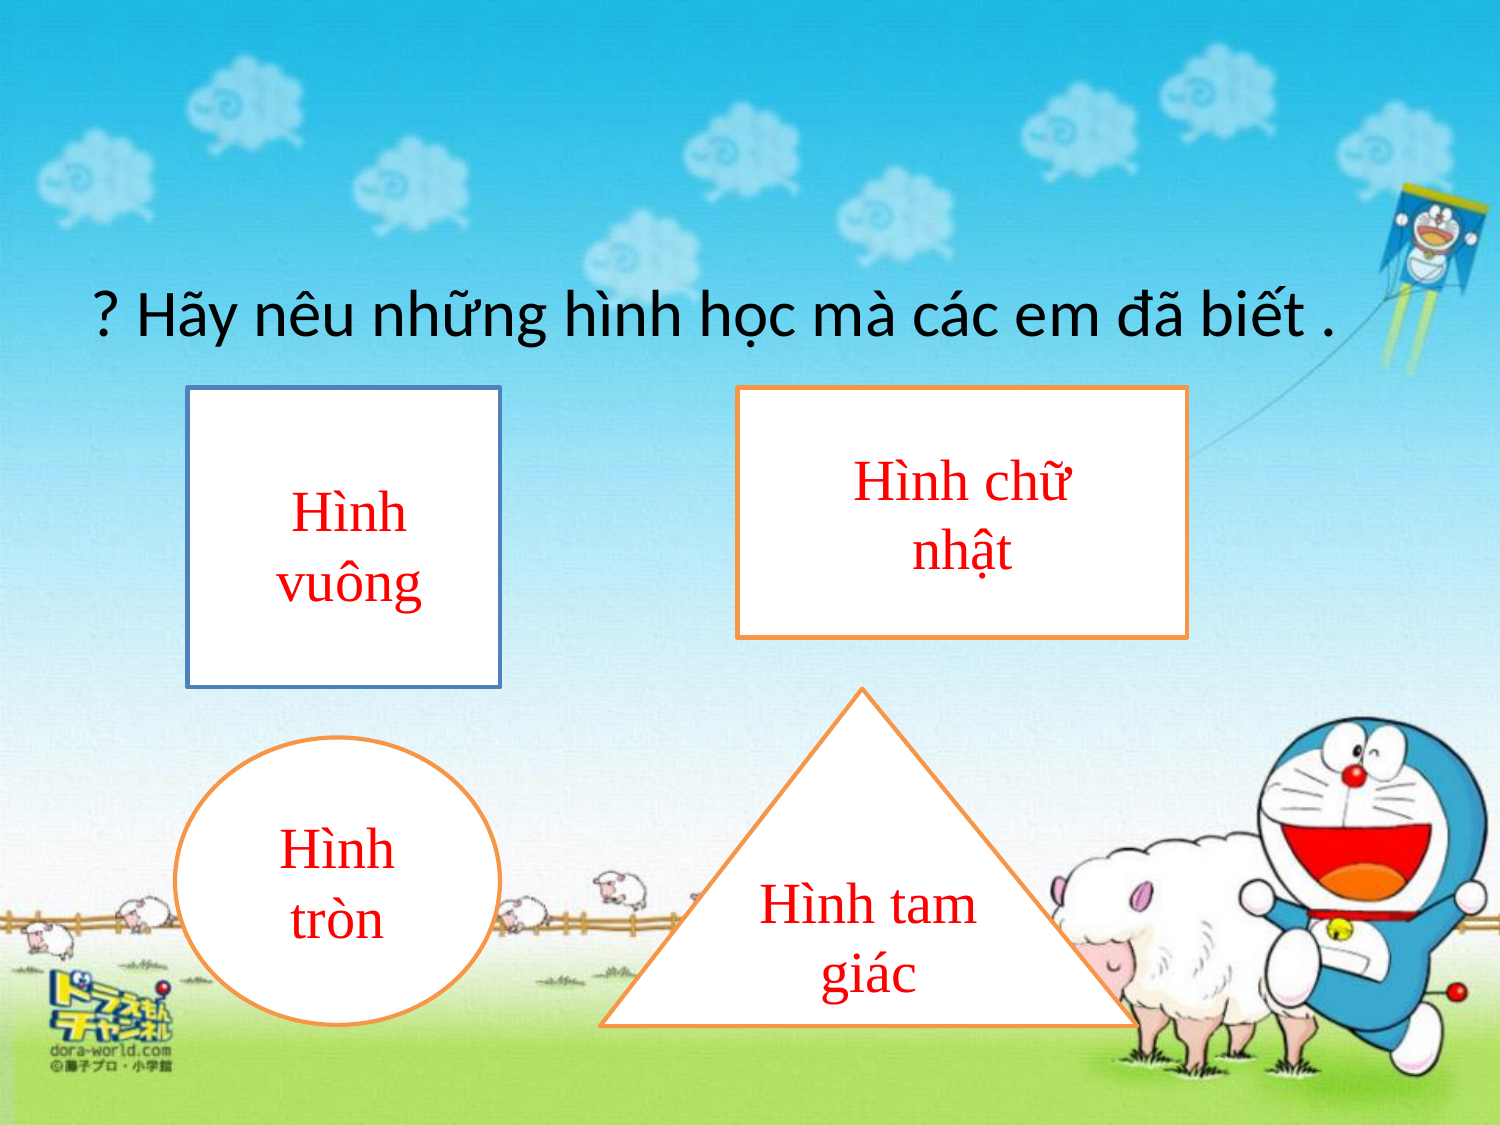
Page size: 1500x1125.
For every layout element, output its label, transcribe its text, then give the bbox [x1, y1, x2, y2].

text_box [598, 863, 1140, 1029]
text_box Hình tam giác [724, 857, 1013, 1012]
text_box Hình vuông [237, 465, 463, 621]
text_box [728, 686, 1003, 857]
text_box Hình chữ nhật [812, 434, 1113, 589]
list ? Hãy nêu những hình học mà các em đã biết . [75, 262, 1425, 1005]
text_box [735, 385, 1189, 640]
text_box Hình tròn [243, 802, 432, 958]
picture [0, 0, 1500, 1125]
text_box [185, 385, 502, 689]
text_box [172, 735, 503, 1027]
